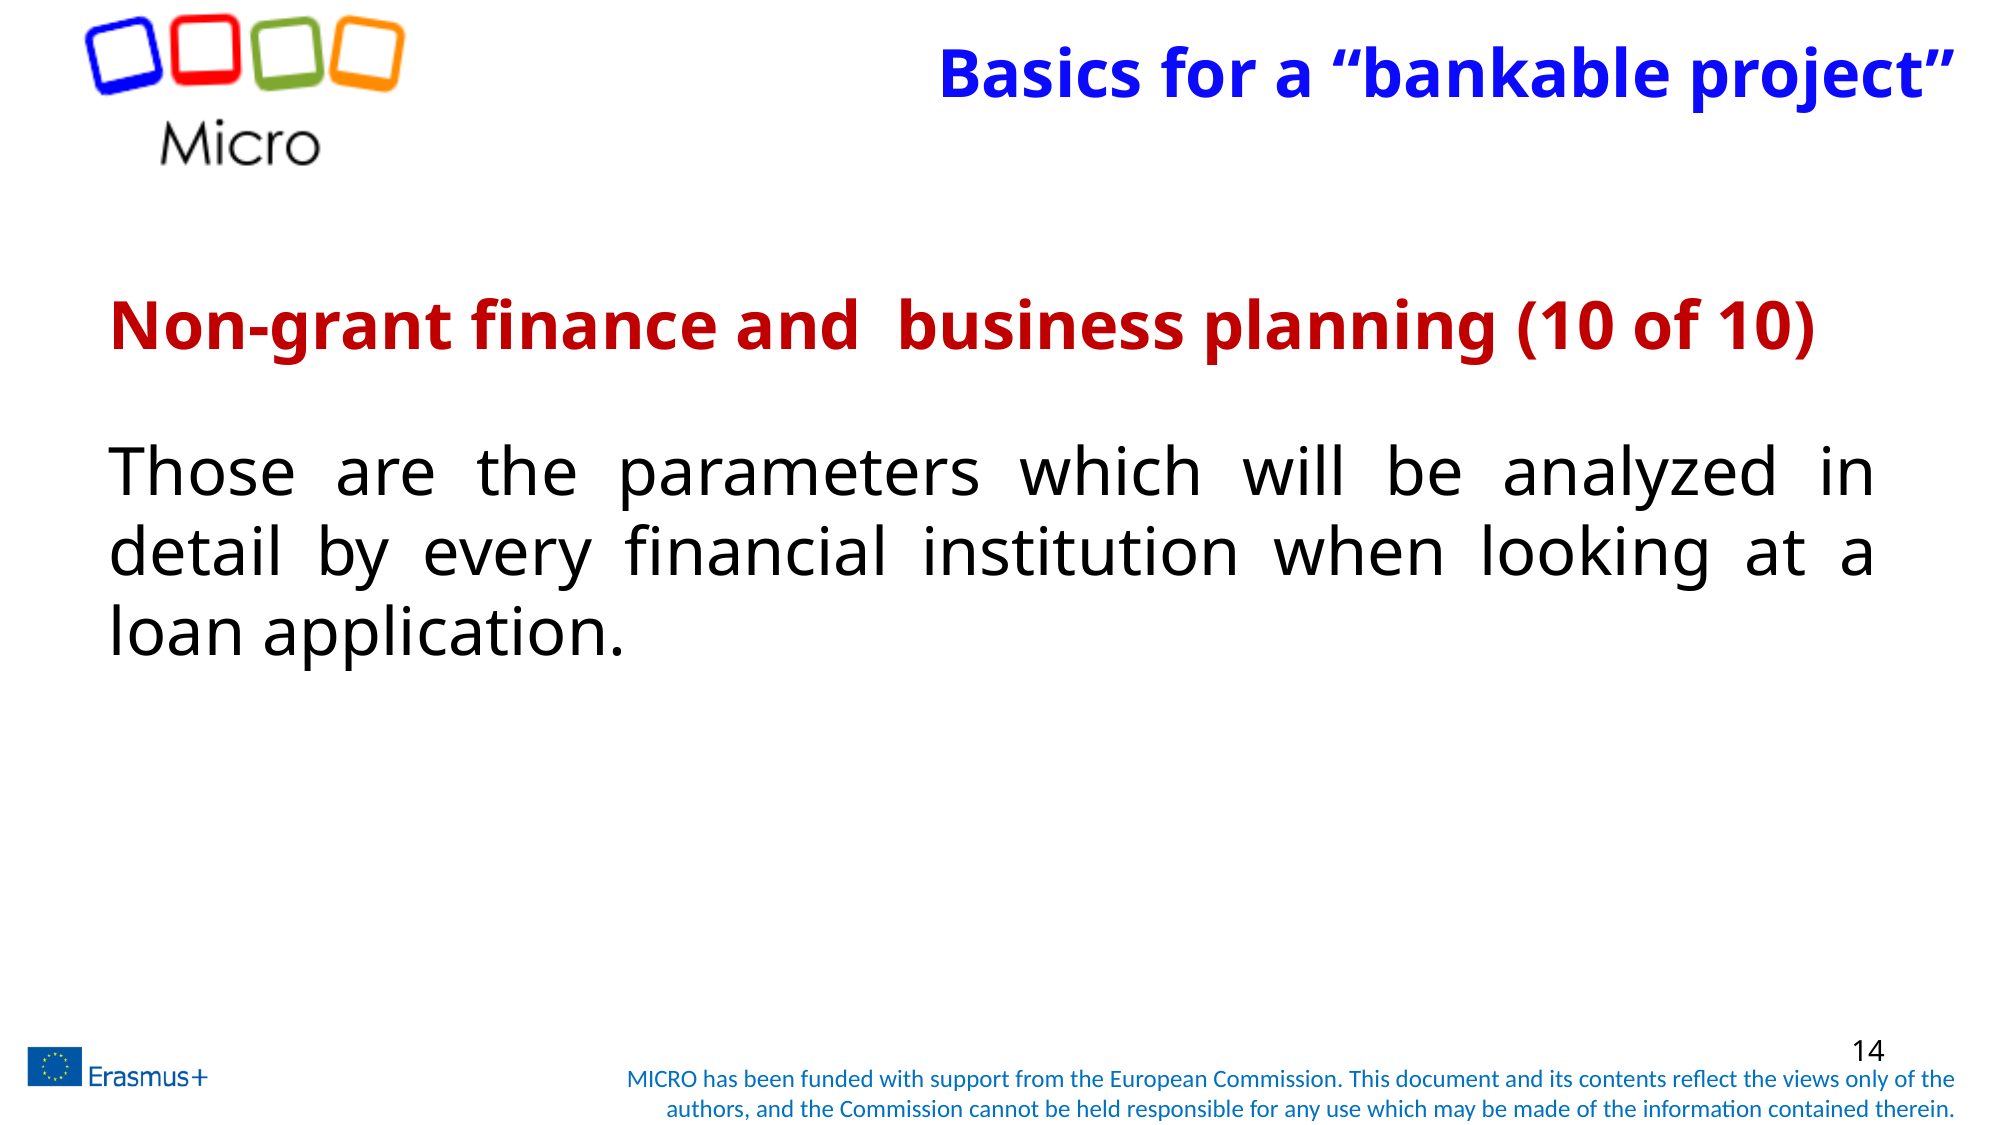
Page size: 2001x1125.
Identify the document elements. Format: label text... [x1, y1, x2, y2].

title Basics for a “bankable project” [170, 0, 1971, 188]
list Non-grant finance and business planning (10 of 10) Those are the parameters which will be analyzed in detail by every financial institution when looking at a loan application. [94, 192, 1894, 1030]
picture [0, 0, 486, 190]
slide_number 14 [1433, 1024, 1900, 1103]
picture [27, 1046, 208, 1087]
